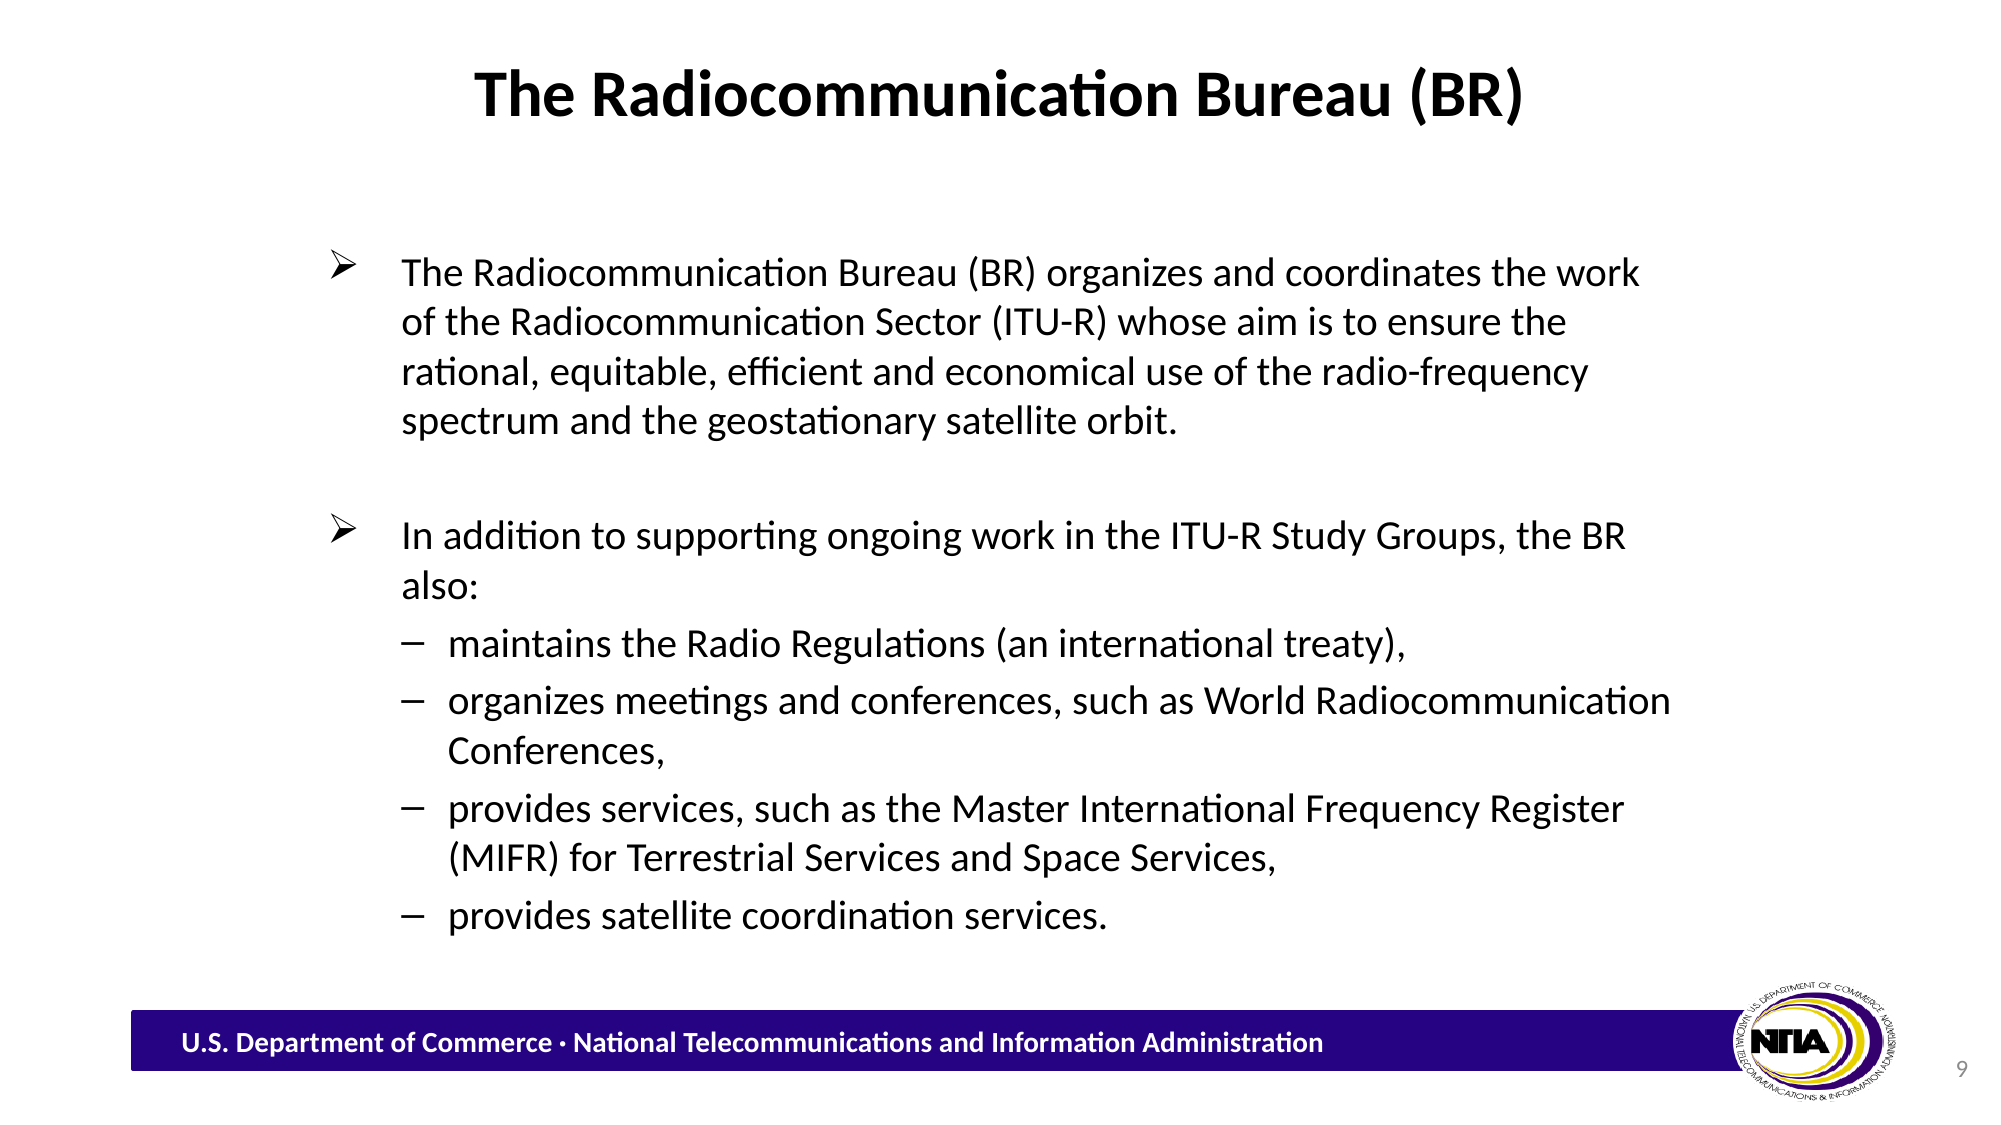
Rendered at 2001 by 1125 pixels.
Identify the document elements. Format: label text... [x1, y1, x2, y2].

slide_number 9 [1516, 1037, 1984, 1098]
title The Radiocommunication Bureau (BR) [399, 50, 1600, 138]
picture [1733, 980, 1900, 1037]
list The Radiocommunication Bureau (BR) organizes and coordinates the work of the Radiocommunication Sector (ITU-R) whose aim is to ensure the rational, equitable, efficient and economical use of the radio-frequency spectrum and the geostationary satellite orbit. In addition to supporting ongoing work in the ITU-R Study Groups, the BR also: maintains the Radio Regulations (an international treaty), organizes meetings and conferences, such as World Radiocommunication Conferences, provides services, such as the Master International Frequency Register (MIFR) for Terrestrial Services and Space Services, provides satellite coordination services. [312, 237, 1688, 950]
picture [1733, 1098, 1900, 1102]
